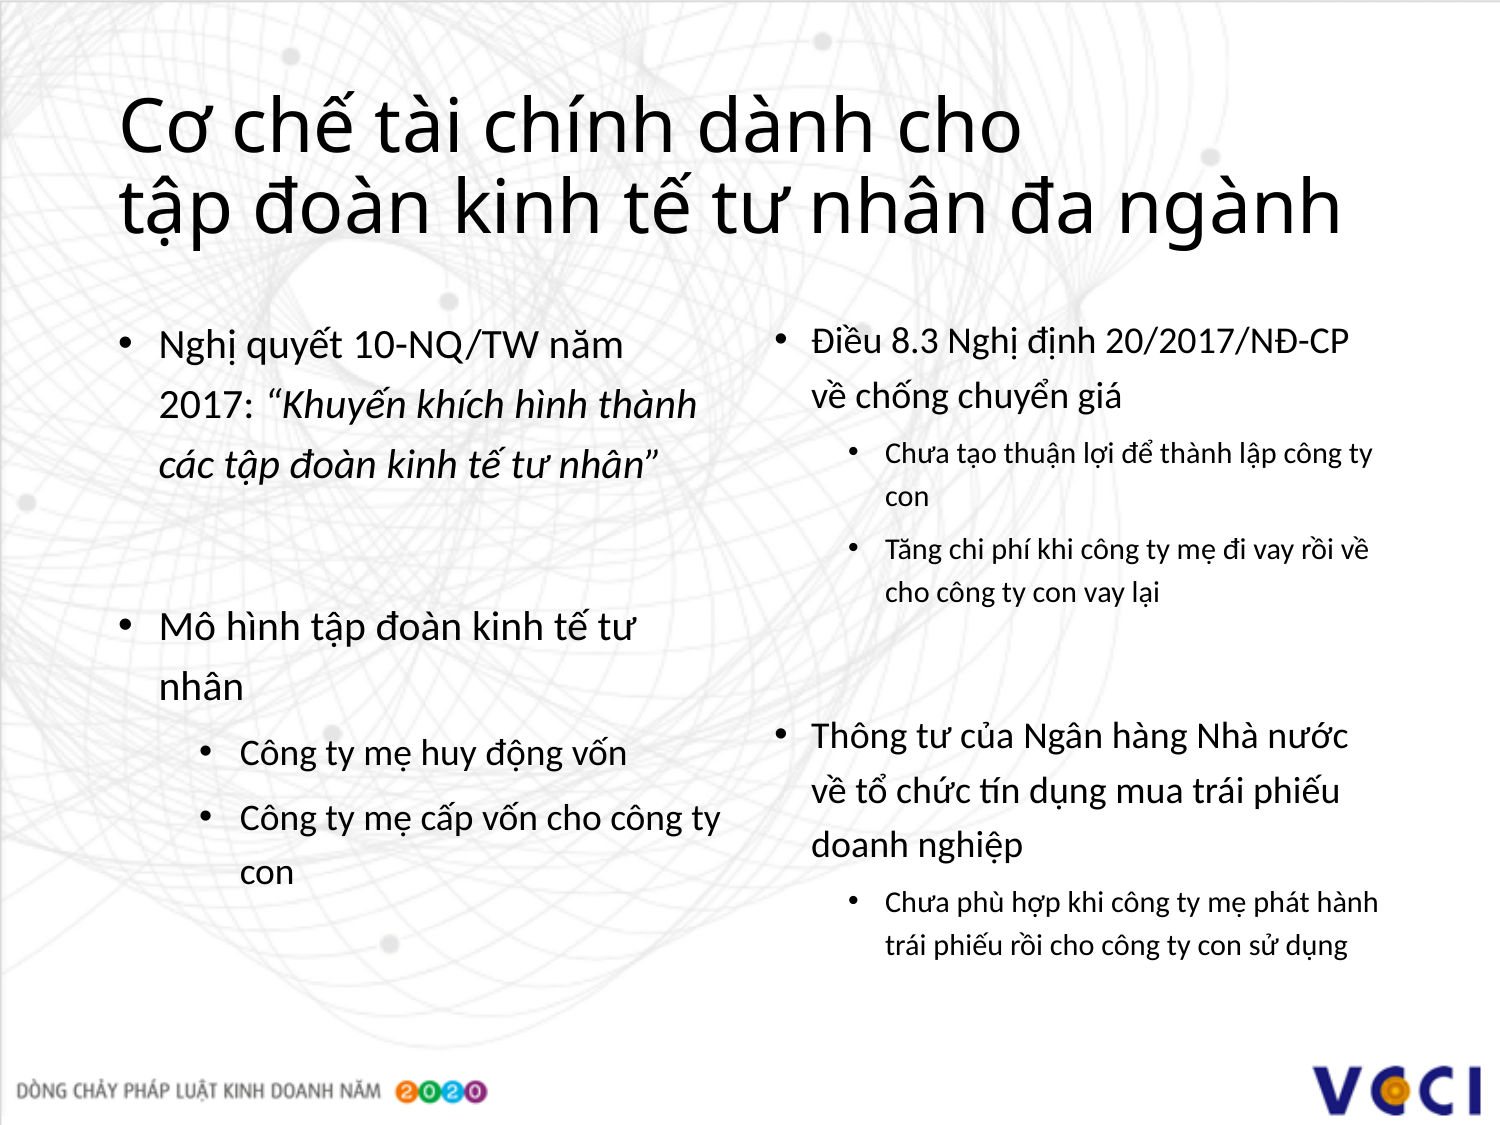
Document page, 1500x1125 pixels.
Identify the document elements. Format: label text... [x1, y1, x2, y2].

list Điều 8.3 Nghị định 20/2017/NĐ-CP về chống chuyển giá Chưa tạo thuận lợi để thành lập công ty con Tăng chi phí khi công ty mẹ đi vay rồi về cho công ty con vay lại Thông tư của Ngân hàng Nhà nước về tổ chức tín dụng mua trái phiếu doanh nghiệp Chưa phù hợp khi công ty mẹ phát hành trái phiếu rồi cho công ty con sử dụng [759, 299, 1397, 1014]
picture [0, 0, 1500, 1125]
title Cơ chế tài chính dành cho tập đoàn kinh tế tư nhân đa ngành [103, 59, 1397, 278]
list Nghị quyết 10-NQ/TW năm 2017: “Khuyến khích hình thành các tập đoàn kinh tế tư nhân” Mô hình tập đoàn kinh tế tư nhân Công ty mẹ huy động vốn Công ty mẹ cấp vốn cho công ty con [103, 299, 741, 1014]
